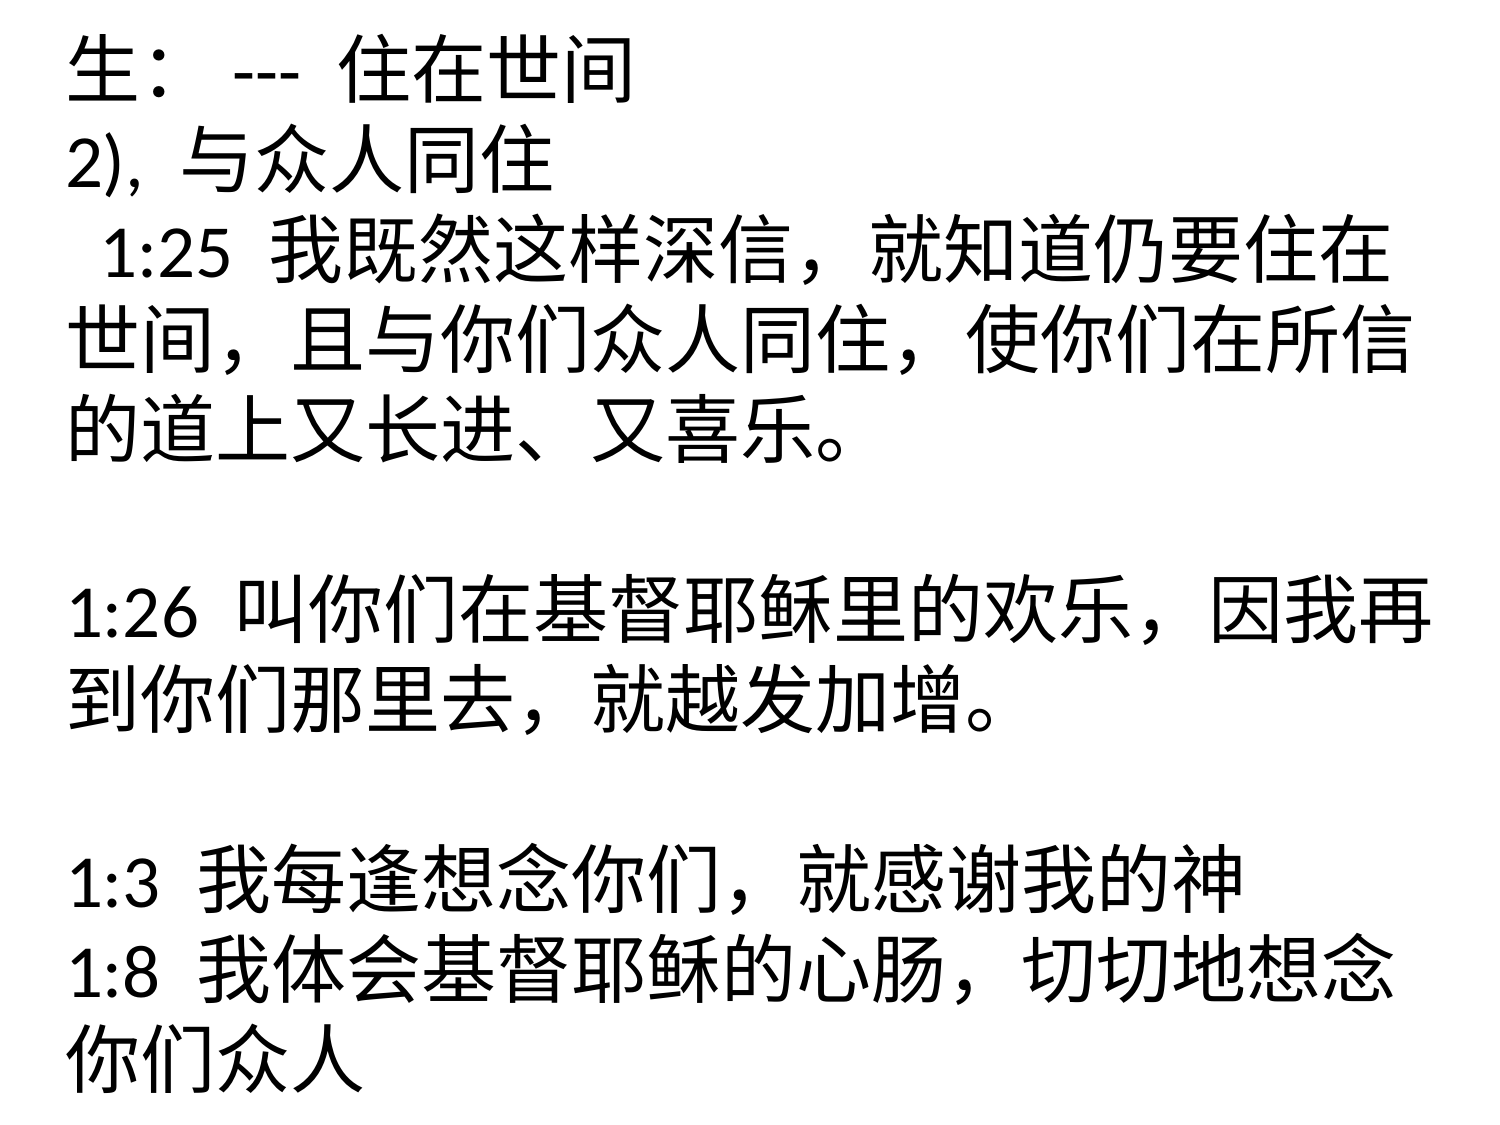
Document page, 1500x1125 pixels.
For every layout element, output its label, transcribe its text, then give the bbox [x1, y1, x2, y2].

title 生：--- 住在世间 2), 与众人同住 1:25 我既然这样深信，就知道仍要住在世间，且与你们众人同住，使你们在所信的道上又长进、又喜乐。 1:26 叫你们在基督耶稣里的欢乐，因我再到你们那里去，就越发加增。 1:3 我每逢想念你们，就感谢我的神 1:8 我体会基督耶稣的心肠，切切地想念你们众人 [50, 37, 1475, 1088]
